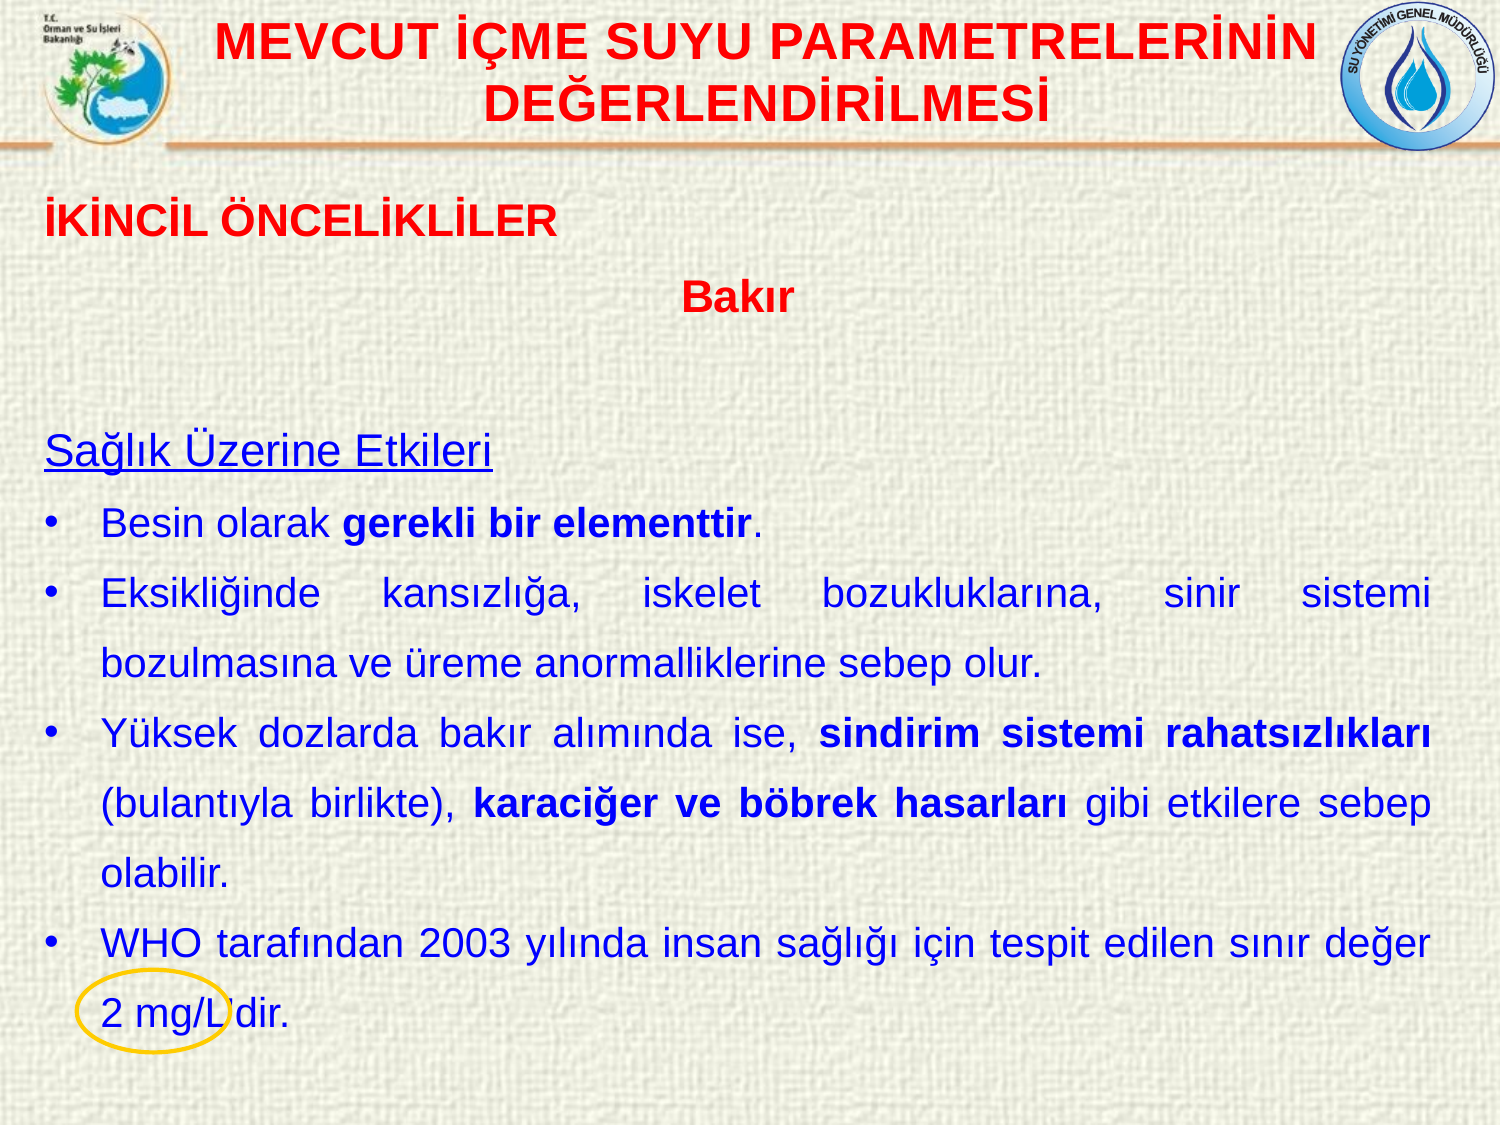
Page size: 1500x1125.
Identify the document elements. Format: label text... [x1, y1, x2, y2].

text_box MEVCUT İÇME SUYU PARAMETRELERİNİN DEĞERLENDİRİLMESİ [182, 0, 1353, 160]
picture [0, 0, 1500, 1125]
text_box [74, 967, 233, 1055]
text_box İKİNCİL ÖNCELİKLİLER Bakır Sağlık Üzerine Etkileri Besin olarak gerekli bir elementtir. Eksikliğinde kansızlığa, iskelet bozukluklarına, sinir sistemi bozulmasına ve üreme anormalliklerine sebep olur. Yüksek dozlarda bakır alımında ise, sindirim sistemi rahatsızlıkları (bulantıyla birlikte), karaciğer ve böbrek hasarları gibi etkilere sebep olabilir. WHO tarafından 2003 yılında insan sağlığı için tespit edilen sınır değer 2 mg/L’dir. [29, 160, 1447, 1044]
